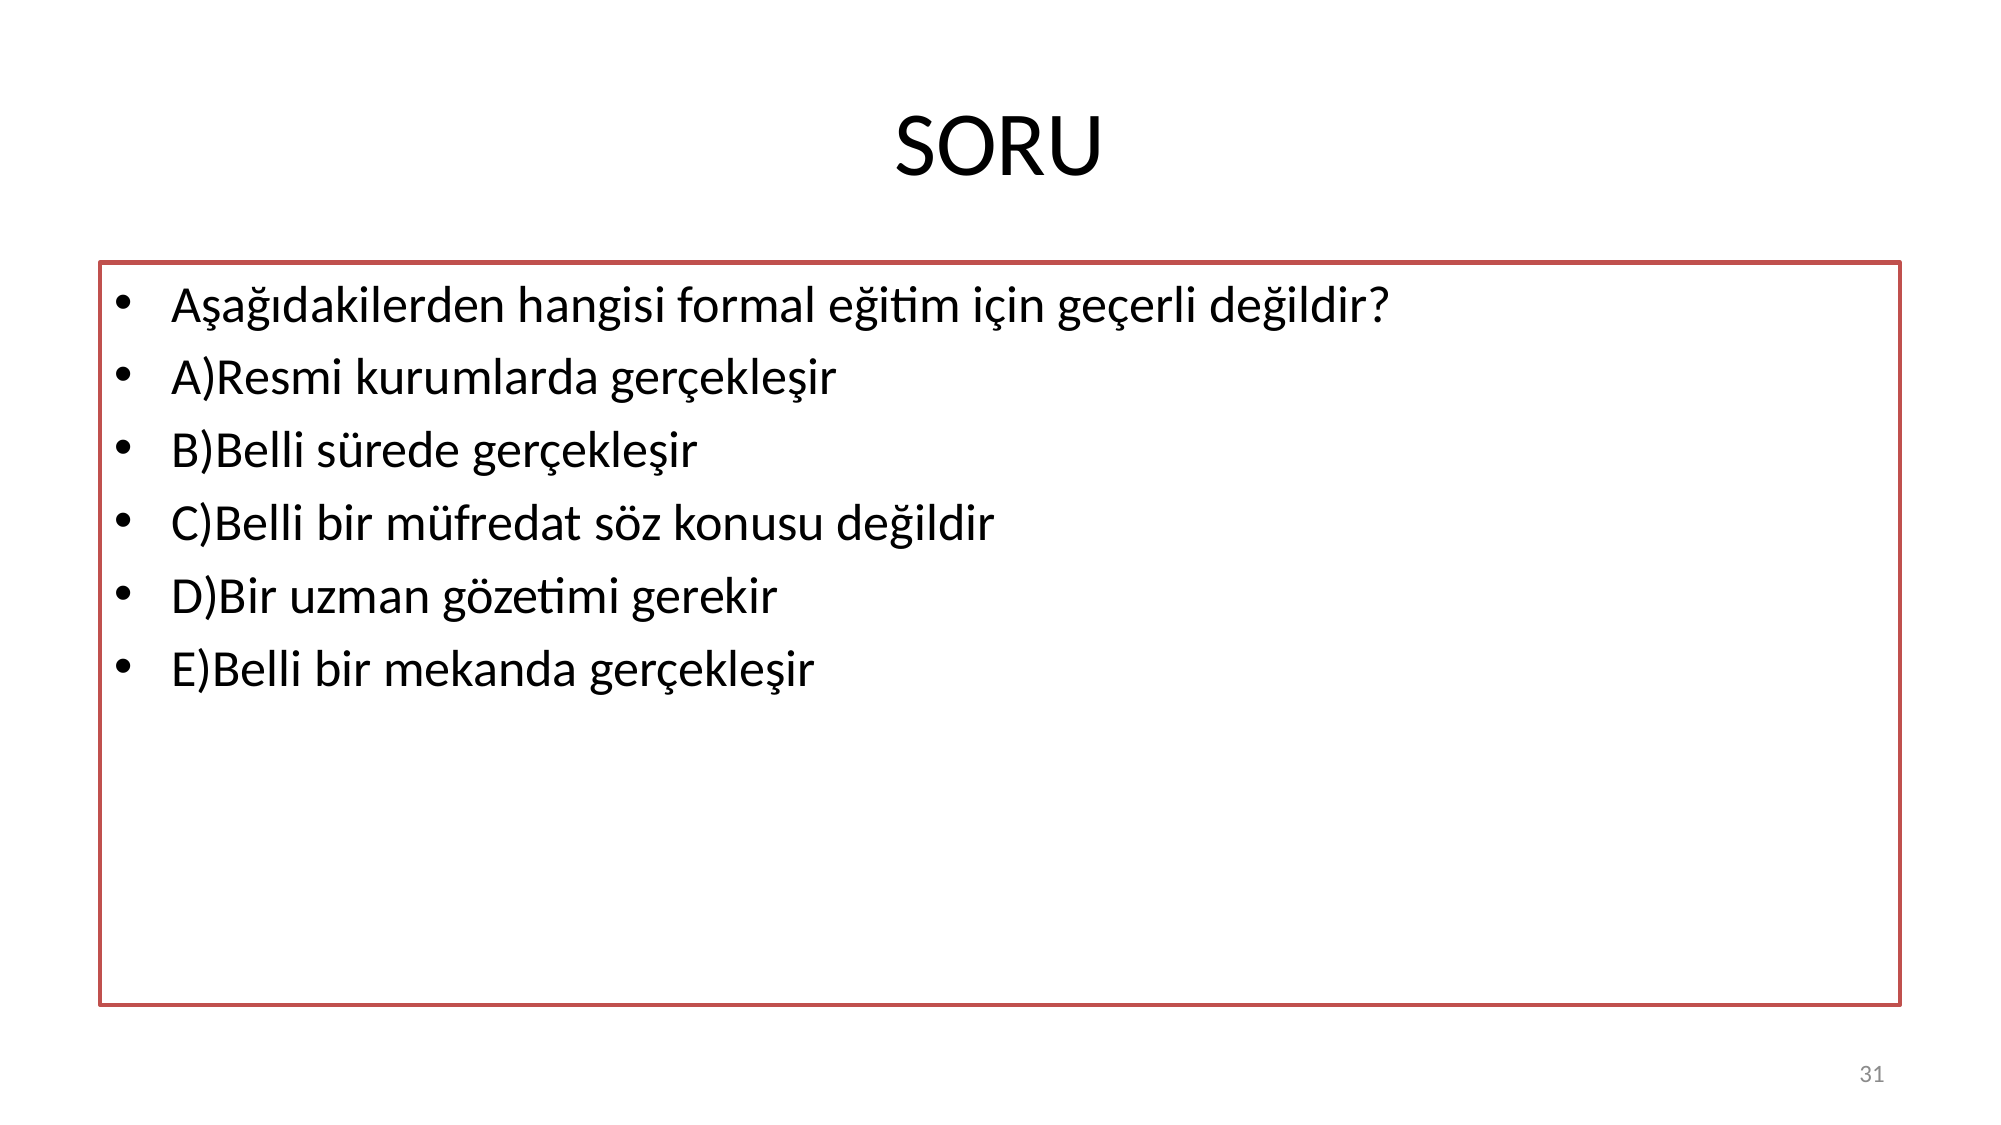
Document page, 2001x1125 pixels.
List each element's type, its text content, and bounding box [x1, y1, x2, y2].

title SORU [99, 45, 1900, 233]
slide_number 31 [1433, 1042, 1900, 1103]
list Aşağıdakilerden hangisi formal eğitim için geçerli değildir? A)Resmi kurumlarda gerçekleşir B)Belli sürede gerçekleşir C)Belli bir müfredat söz konusu değildir D)Bir uzman gözetimi gerekir E)Belli bir mekanda gerçekleşir [98, 260, 1902, 1007]
